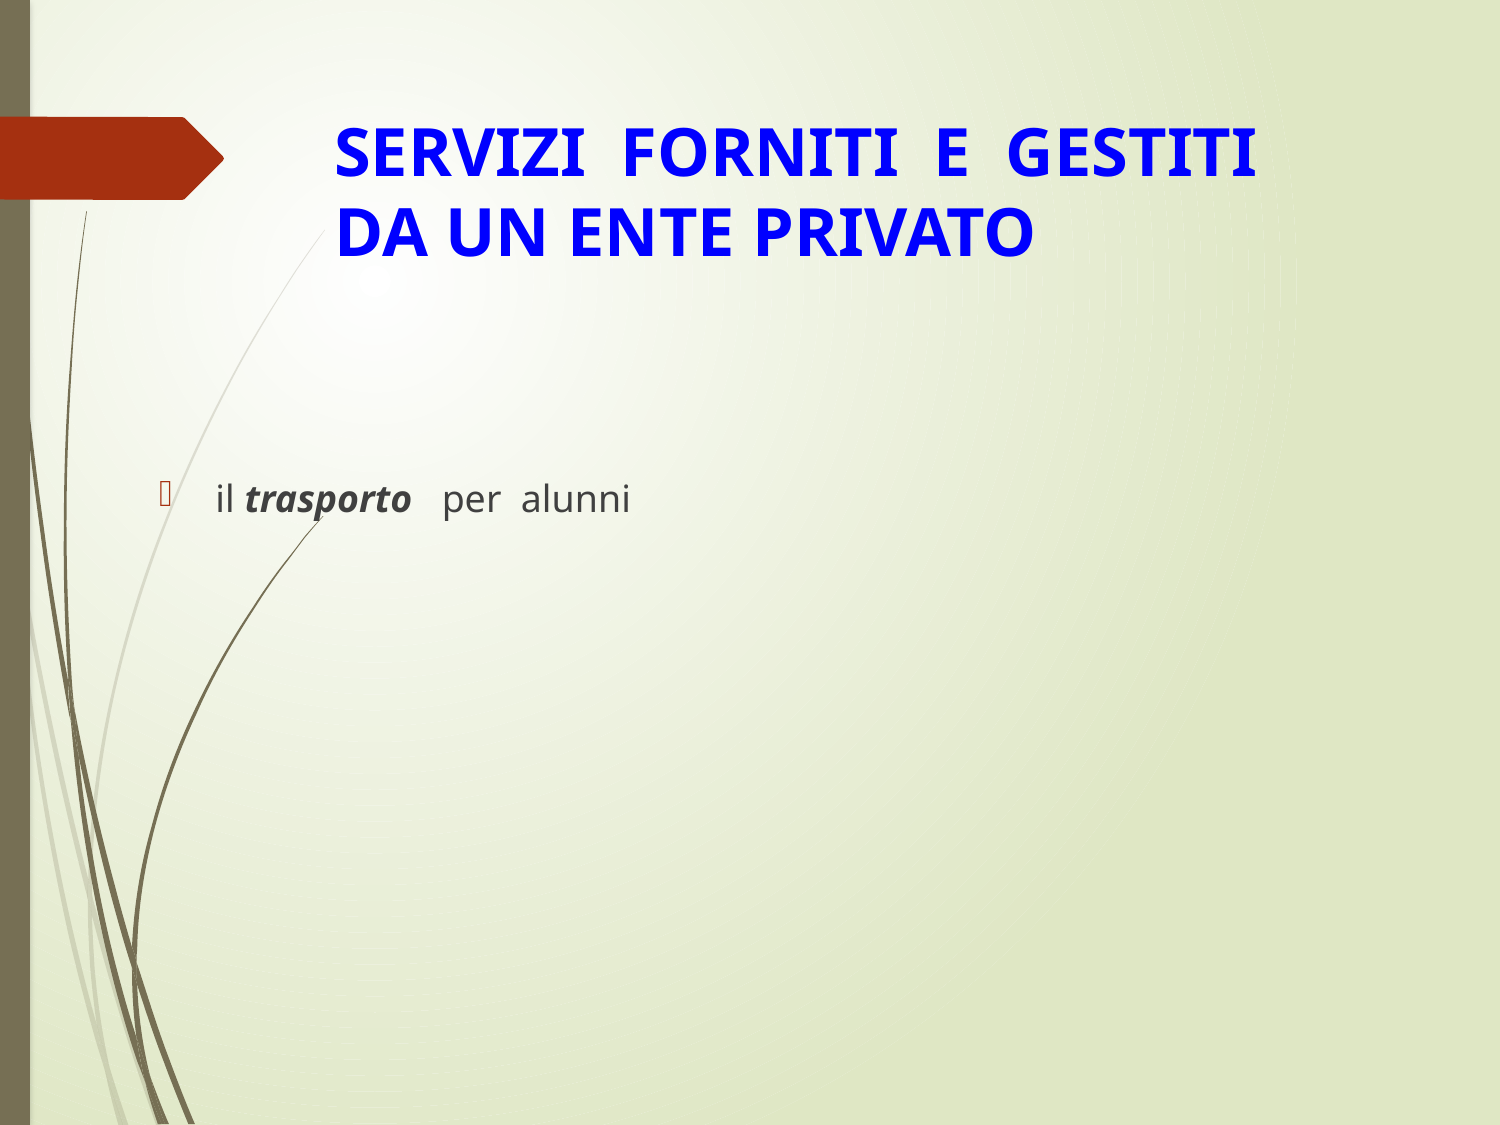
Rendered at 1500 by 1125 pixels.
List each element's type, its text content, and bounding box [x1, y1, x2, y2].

list il trasporto per alunni [144, 467, 1425, 667]
title SERVIZI FORNITI E GESTITI DA UN ENTE PRIVATO [319, 102, 1400, 313]
